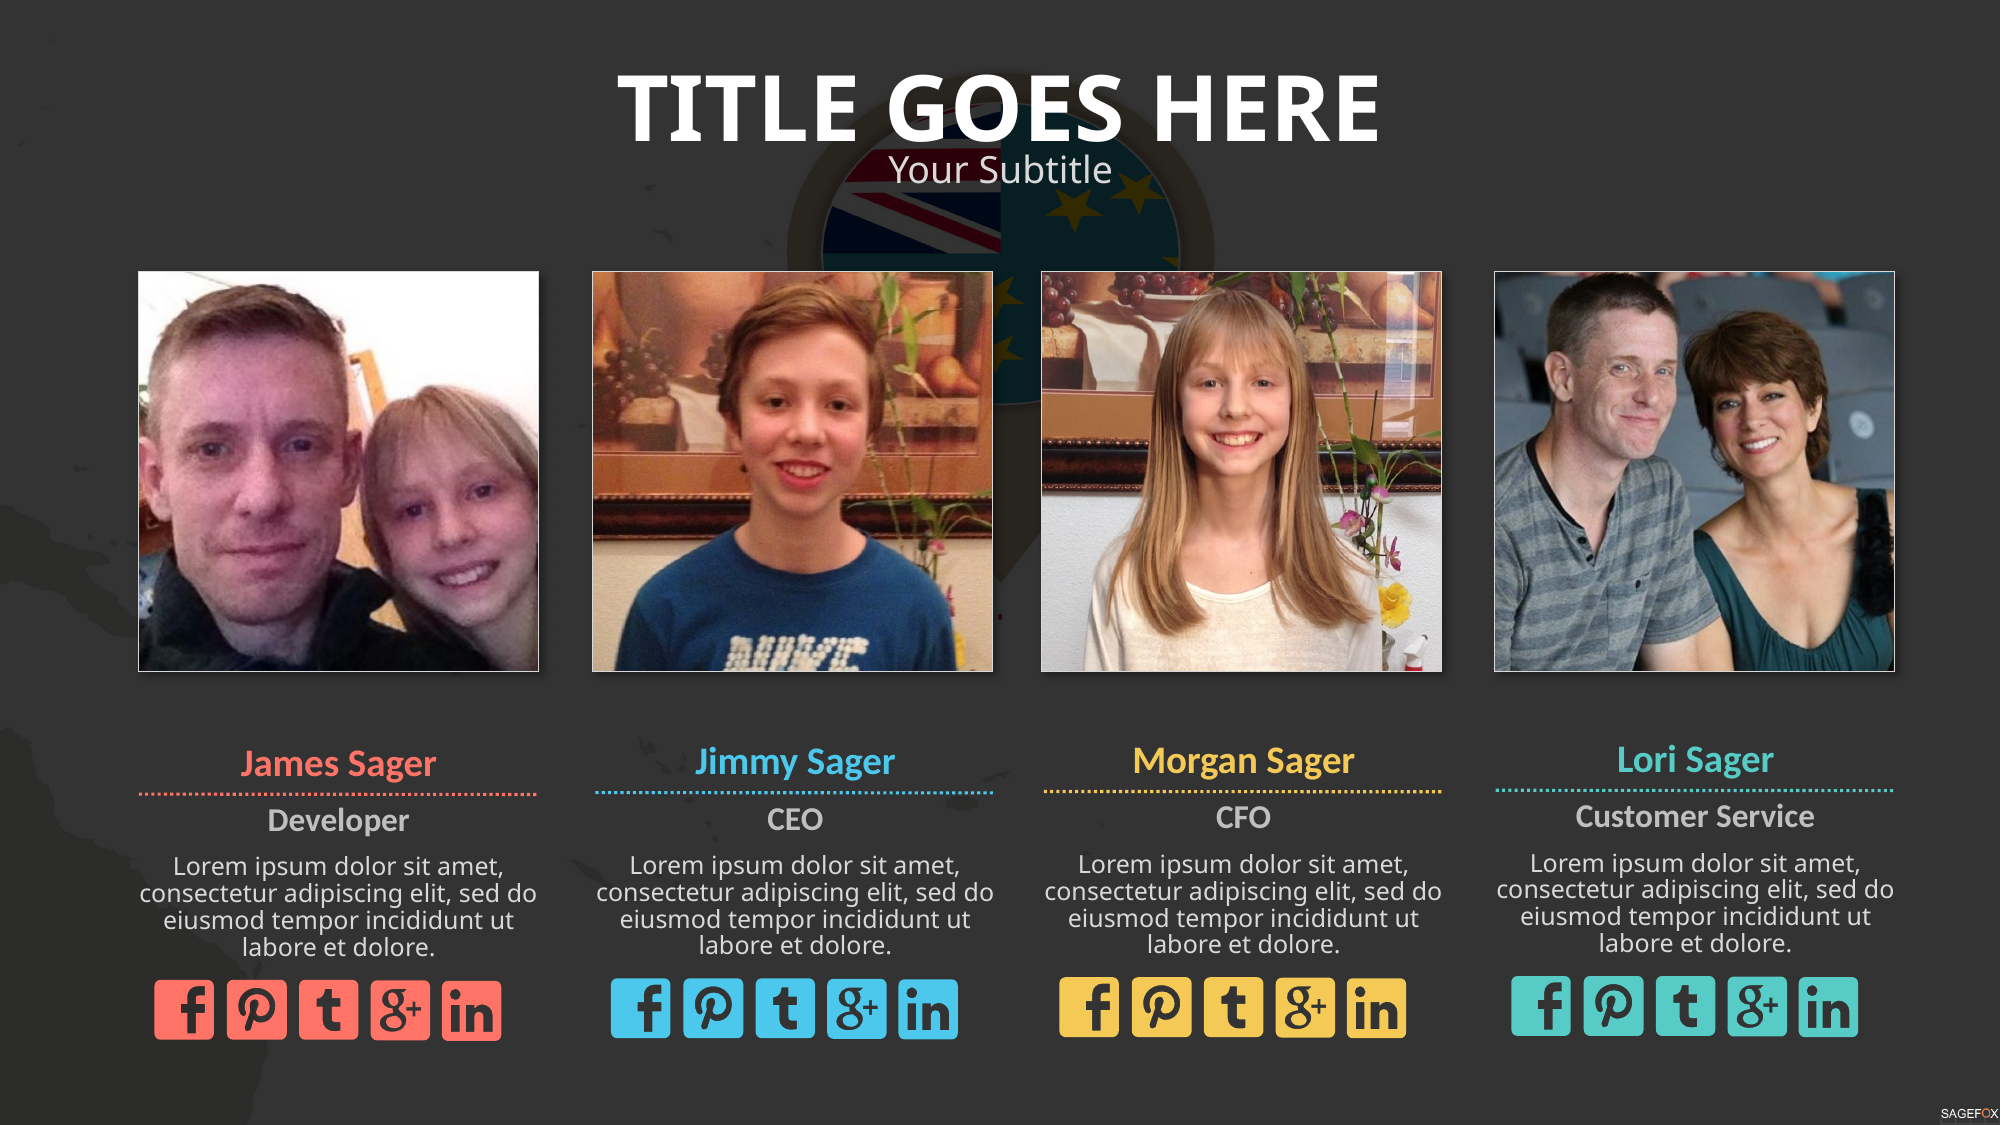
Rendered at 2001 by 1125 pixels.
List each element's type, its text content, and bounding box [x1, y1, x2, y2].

text_box Lorem ipsum dolor sit amet, consectetur adipiscing elit, sed do eiusmod tempor incididunt ut labore et dolore. [1043, 851, 1444, 965]
text_box [1494, 271, 1896, 673]
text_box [548, 42, 1452, 199]
text_box Lorem ipsum dolor sit amet, consectetur adipiscing elit, sed do eiusmod tempor incididunt ut labore et dolore. [1495, 850, 1896, 964]
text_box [1511, 976, 1859, 1038]
text_box [138, 270, 540, 672]
text_box James Sager [163, 742, 514, 785]
text_box Jimmy Sager [620, 740, 971, 784]
text_box CEO [620, 798, 971, 841]
text_box [1040, 270, 1442, 672]
text_box Lorem ipsum dolor sit amet, consectetur adipiscing elit, sed do eiusmod tempor incididunt ut labore et dolore. [595, 852, 996, 966]
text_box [154, 979, 502, 1041]
text_box Morgan Sager [1068, 739, 1419, 782]
text_box Developer [163, 799, 514, 842]
text_box CFO [1068, 797, 1419, 840]
text_box Lori Sager [1520, 738, 1871, 781]
text_box [591, 270, 993, 672]
text_box Lorem ipsum dolor sit amet, consectetur adipiscing elit, sed do eiusmod tempor incididunt ut labore et dolore. [138, 854, 539, 968]
text_box Customer Service [1520, 796, 1871, 839]
picture [0, 0, 2001, 1125]
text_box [610, 978, 958, 1040]
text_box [1059, 977, 1407, 1039]
